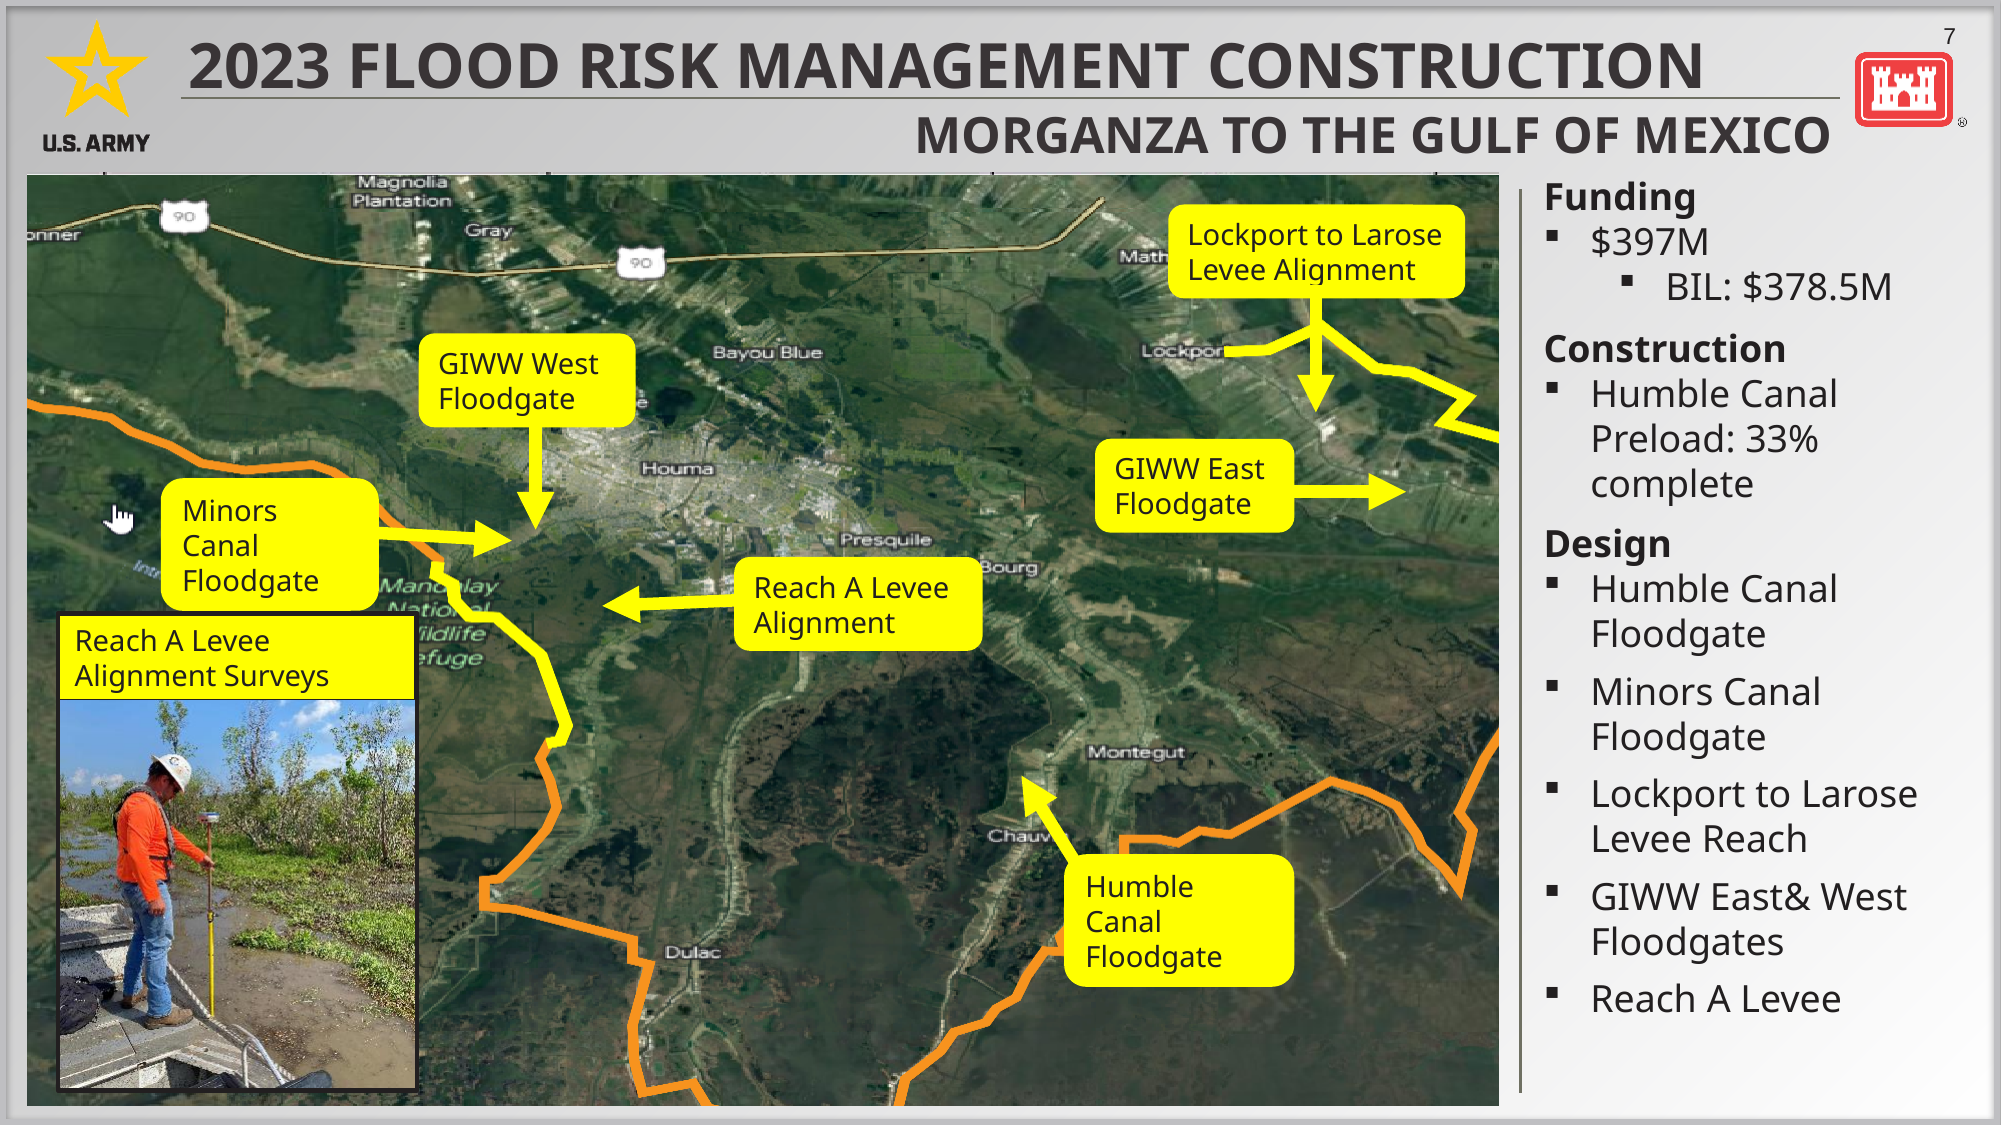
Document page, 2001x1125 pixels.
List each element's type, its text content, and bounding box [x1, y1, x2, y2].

text_box Funding $397M BIL: $378.5M [1528, 166, 1971, 316]
text_box Morganza to the gulf of mexico [180, 107, 1841, 171]
picture [43, 18, 150, 152]
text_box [348, 530, 513, 541]
picture [1855, 52, 1967, 127]
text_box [1021, 775, 1075, 862]
text_box Construction Humble Canal Preload: 33% complete [1528, 317, 1971, 513]
picture [27, 172, 1500, 1106]
title 2023 flood risk management construction [180, 26, 1841, 95]
text_box Design Humble Canal Floodgate Minors Canal Floodgate Lockport to Larose Levee Reach GIWW East& West Floodgates Reach A Levee [1528, 513, 1971, 1086]
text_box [601, 599, 746, 607]
